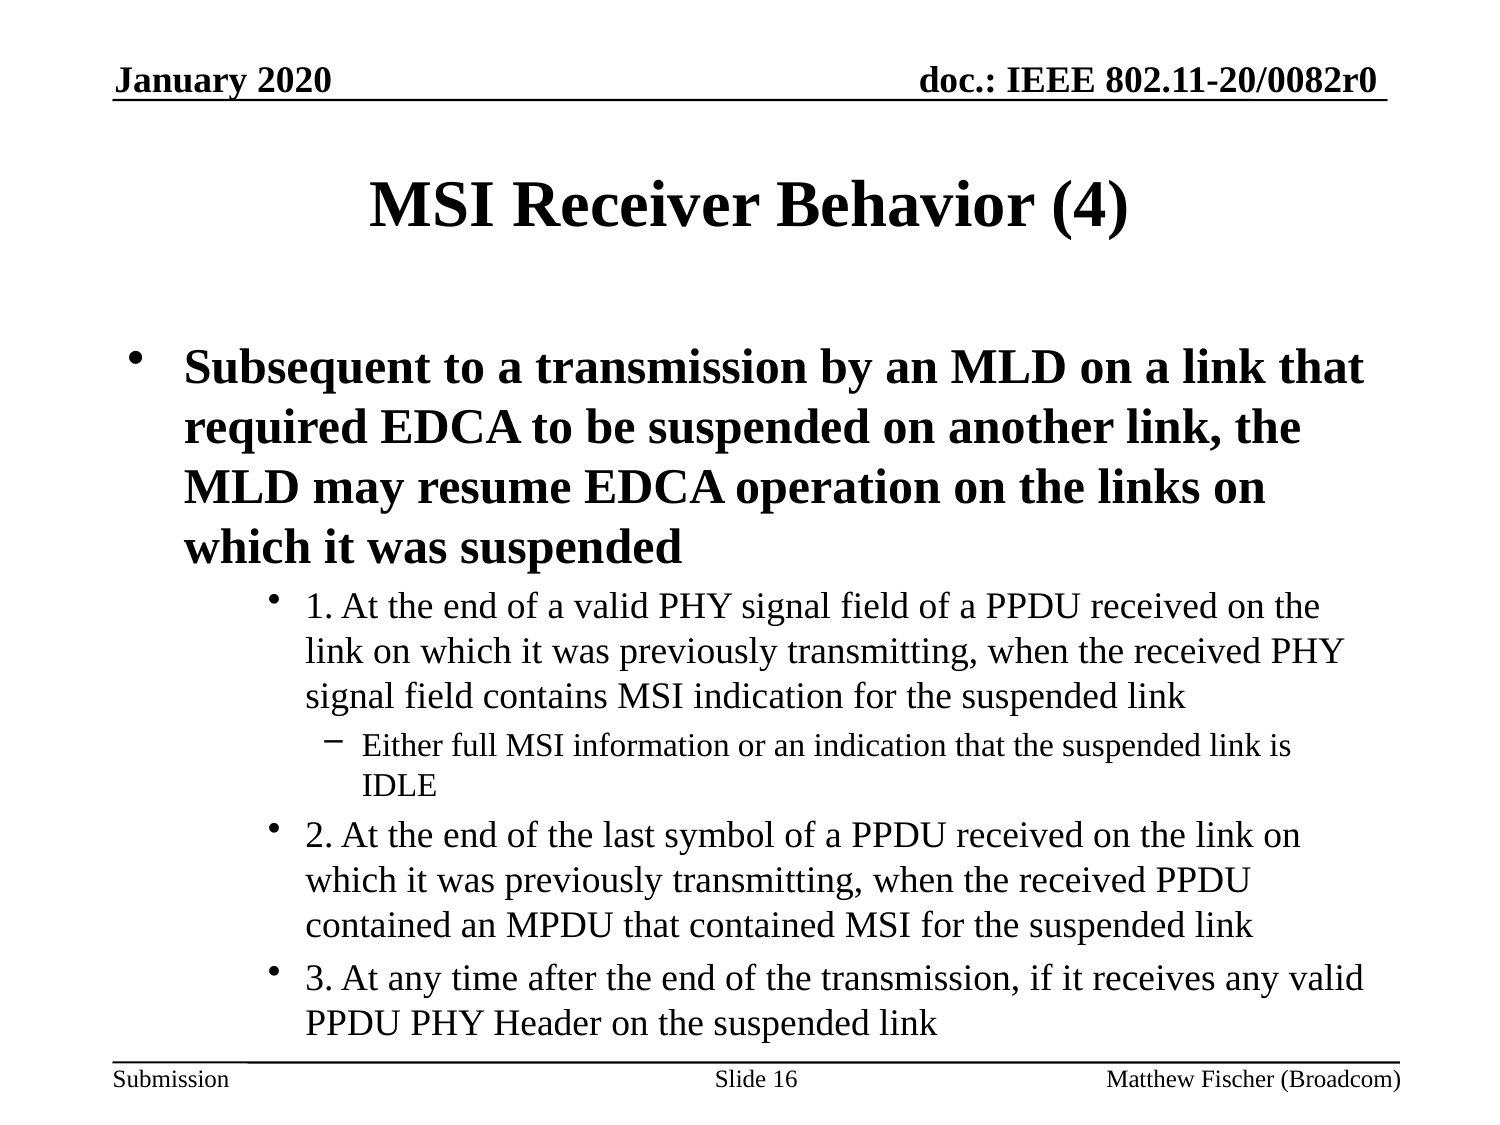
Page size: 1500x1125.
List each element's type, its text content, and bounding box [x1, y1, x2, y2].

footer Matthew Fischer (Broadcom) [1102, 1061, 1402, 1093]
slide_number Slide 16 [712, 1061, 800, 1093]
title MSI Receiver Behavior (4) [112, 112, 1388, 288]
list Subsequent to a transmission by an MLD on a link that required EDCA to be suspended on another link, the MLD may resume EDCA operation on the links on which it was suspended 1. At the end of a valid PHY signal field of a PPDU received on the link on which it was previously transmitting, when the received PHY signal field contains MSI indication for the suspended link Either full MSI information or an indication that the suspended link is IDLE 2. At the end of the last symbol of a PPDU received on the link on which it was previously transmitting, when the received PPDU contained an MPDU that contained MSI for the suspended link 3. At any time after the end of the transmission, if it receives any valid PPDU PHY Header on the suspended link [112, 326, 1388, 1002]
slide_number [114, 54, 335, 101]
